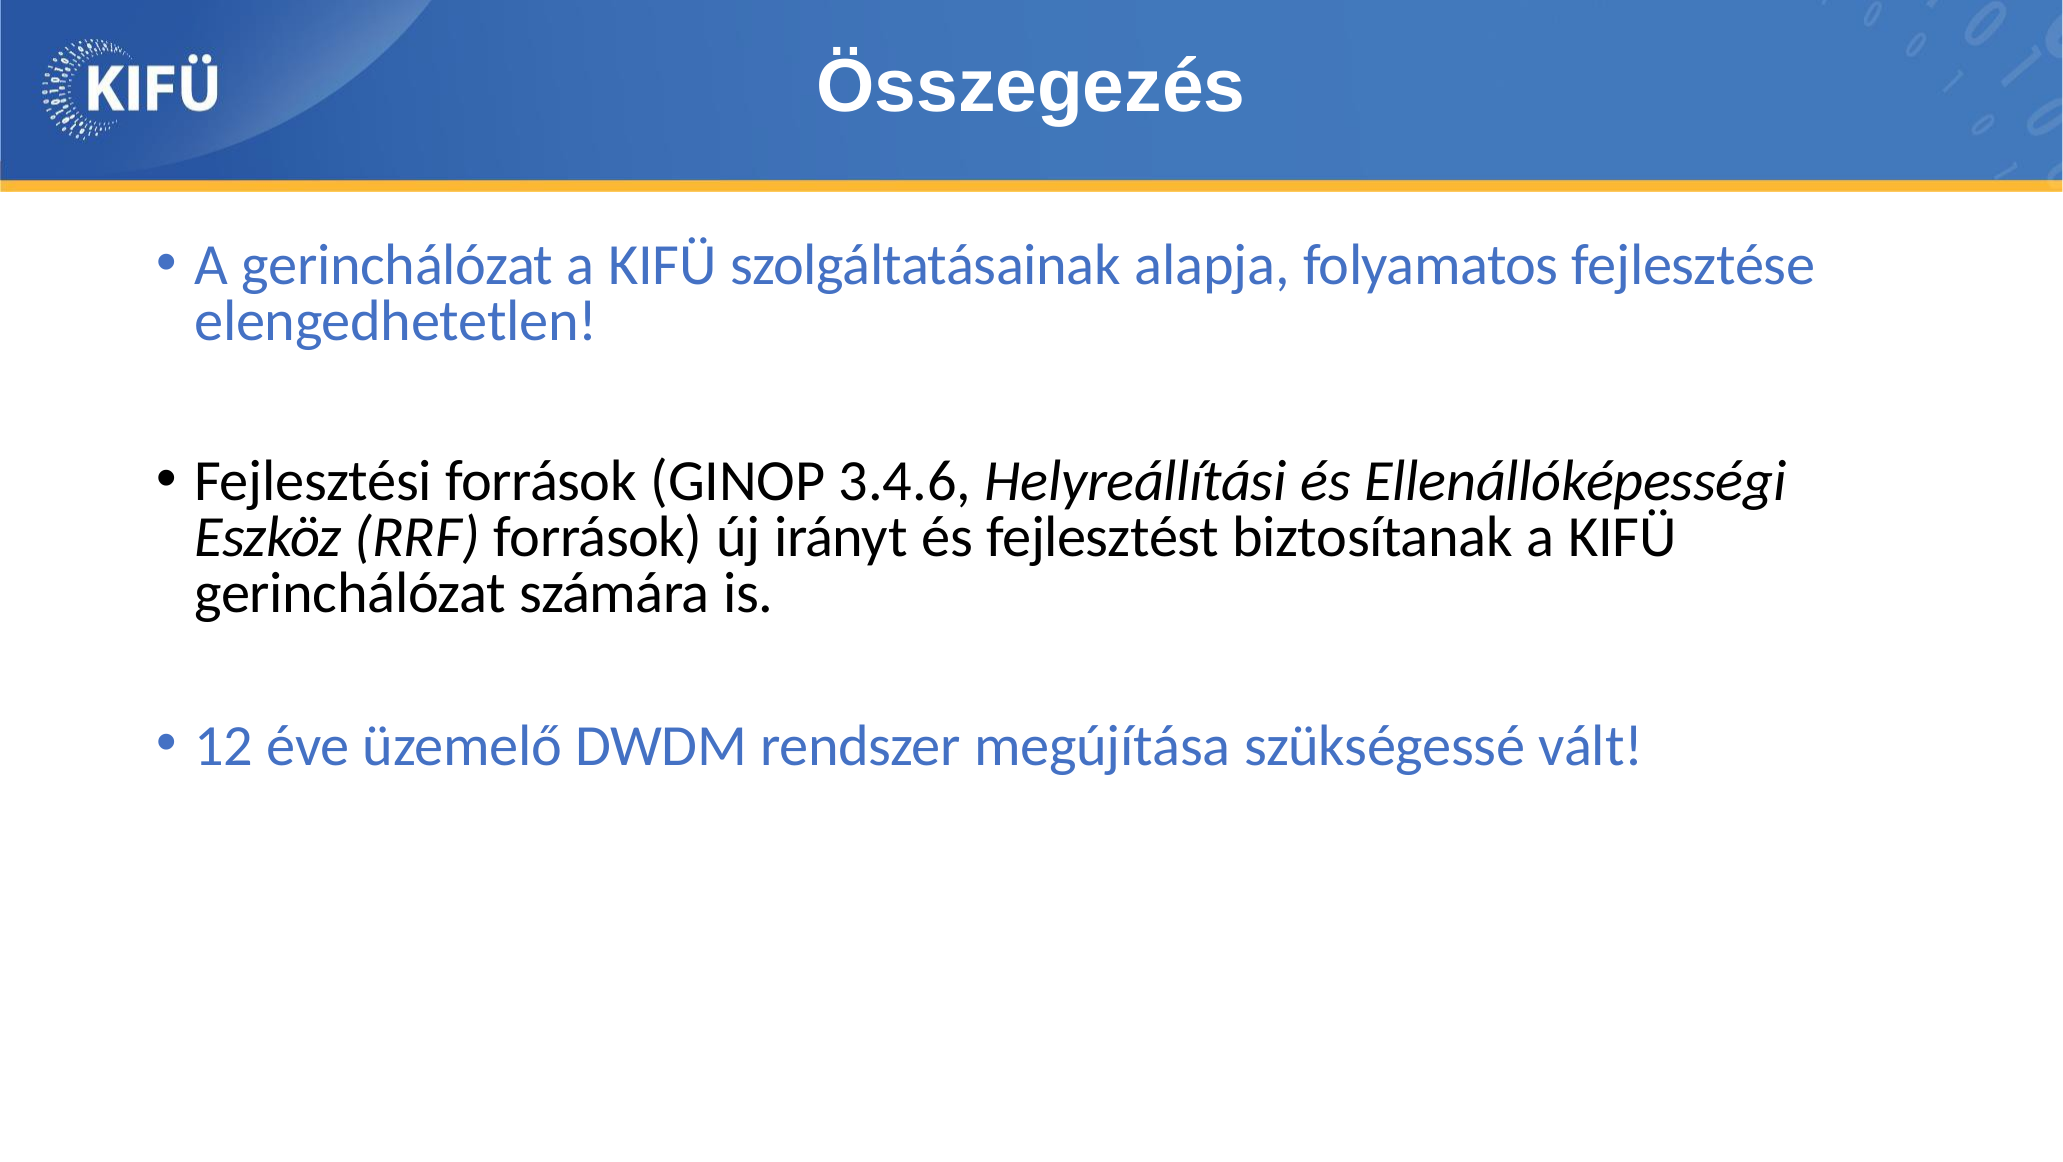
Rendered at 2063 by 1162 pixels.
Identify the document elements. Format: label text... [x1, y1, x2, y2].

text_box A gerinchálózat a KIFÜ szolgáltatásainak alapja, folyamatos fejlesztése elengedhetetlen! Fejlesztési források (GINOP 3.4.6, Helyreállítási és Ellenállóképességi Eszköz (RRF) források) új irányt és fejlesztést biztosítanak a KIFÜ gerinchálózat számára is. 12 éve üzemelő DWDM rendszer megújítása szükségessé vált! [154, 224, 1837, 777]
picture [0, 0, 2063, 192]
title Összegezés [814, 34, 1249, 224]
